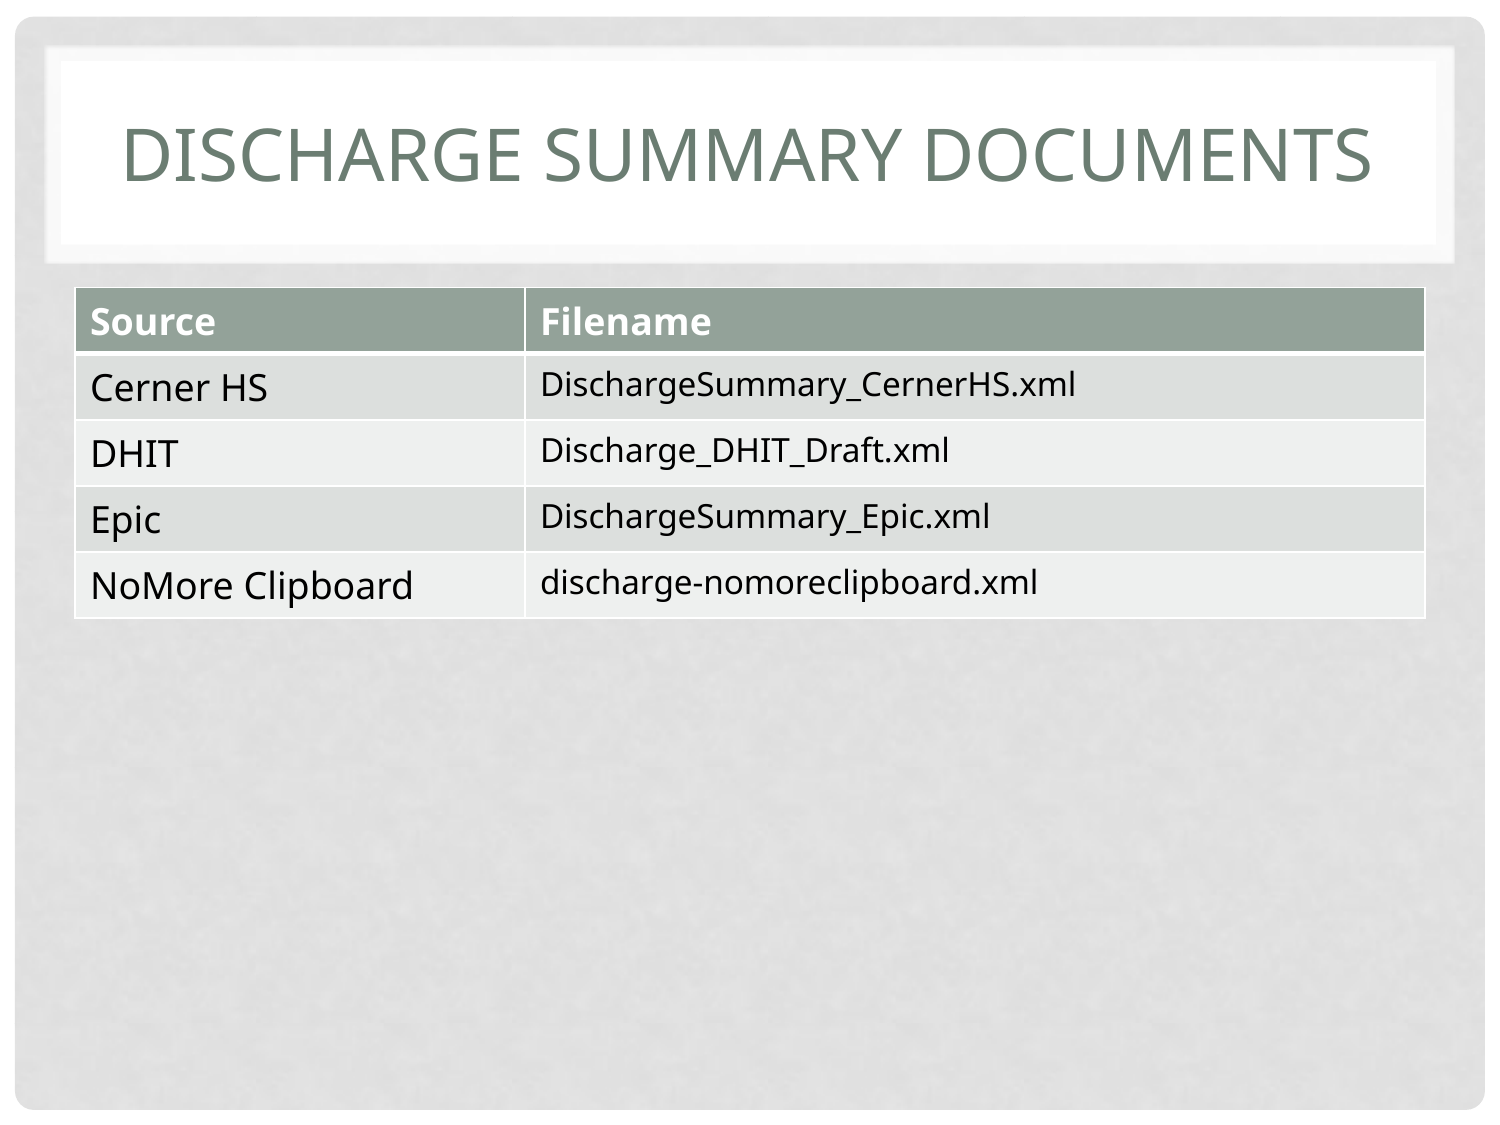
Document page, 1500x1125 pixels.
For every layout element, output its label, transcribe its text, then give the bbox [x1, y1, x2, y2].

table_header Filename [526, 288, 1424, 351]
table_cell Discharge_DHIT_Draft.xml [526, 421, 1424, 485]
table_cell Epic [76, 487, 524, 551]
title Discharge Summary Documents [69, 66, 1425, 238]
table_cell discharge-nomoreclipboard.xml [526, 553, 1424, 617]
table_header Source [76, 288, 524, 351]
table_cell NoMore Clipboard [76, 553, 524, 617]
table_cell DHIT [76, 421, 524, 485]
table_cell DischargeSummary_CernerHS.xml [526, 356, 1424, 419]
table_cell Cerner HS [76, 356, 524, 419]
table_cell DischargeSummary_Epic.xml [526, 487, 1424, 551]
